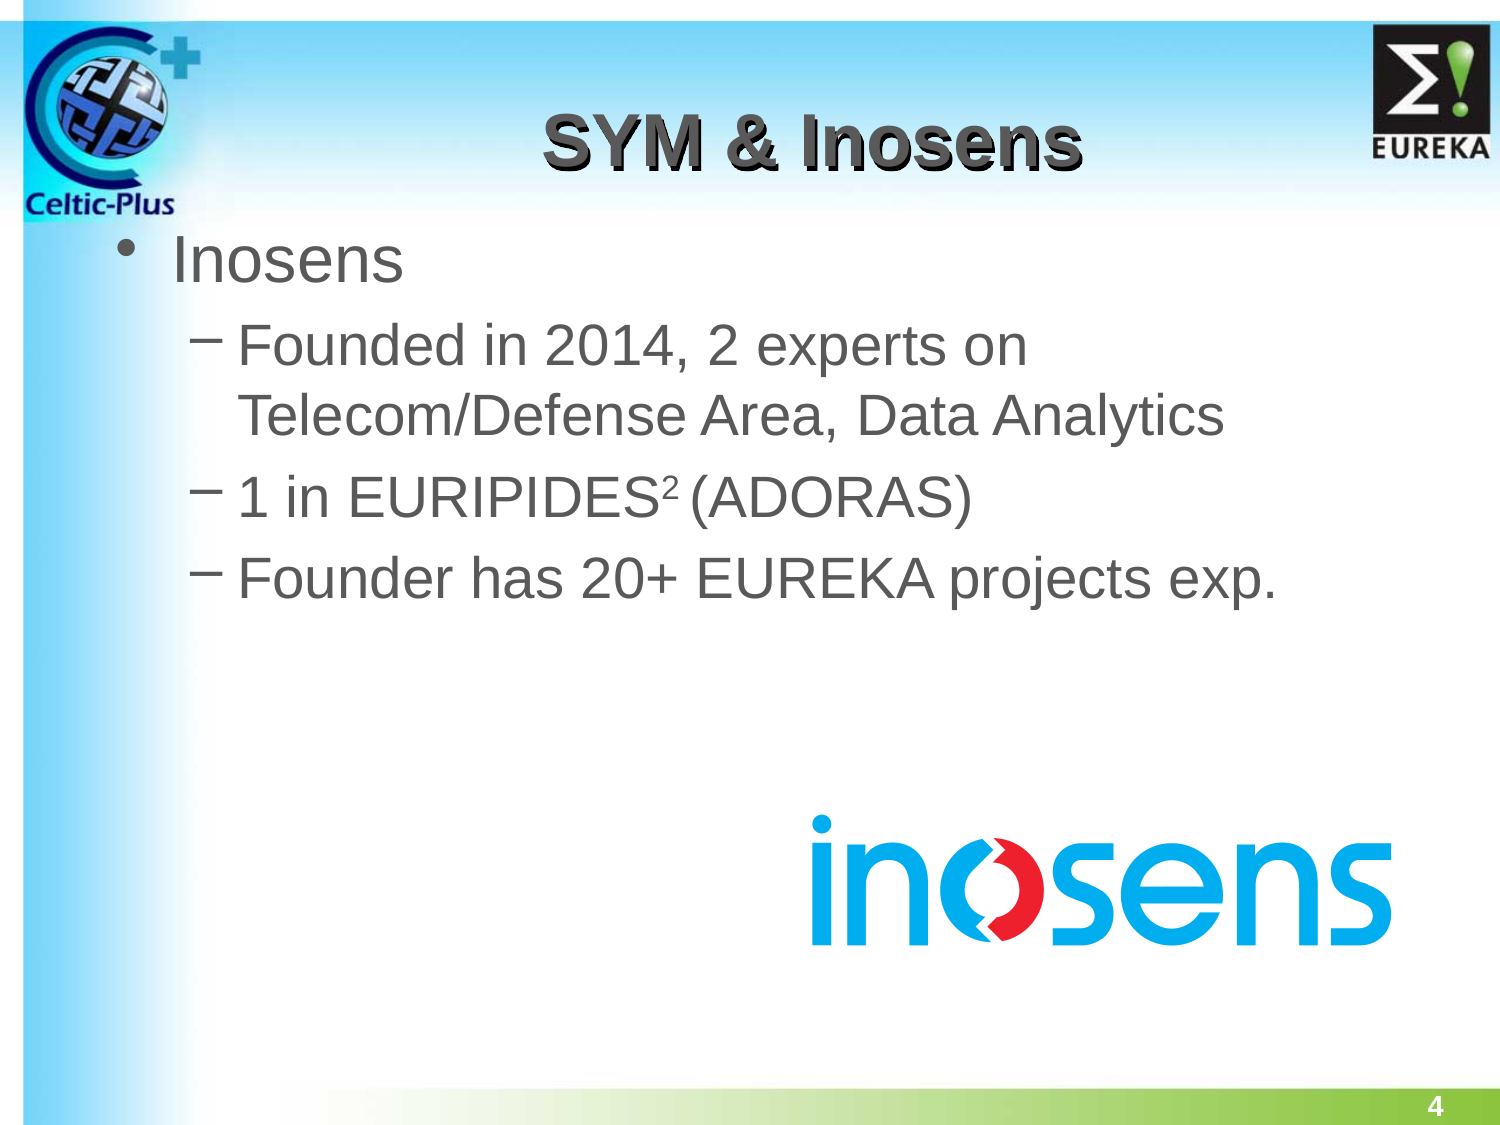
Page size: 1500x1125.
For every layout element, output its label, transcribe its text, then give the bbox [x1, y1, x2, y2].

list Inosens Founded in 2014, 2 experts on Telecom/Defense Area, Data Analytics 1 in EURIPIDES2 (ADORAS) Founder has 20+ EUREKA projects exp. [100, 208, 1451, 951]
title SYM & Inosens [312, 46, 1313, 227]
picture [0, 0, 1500, 1125]
